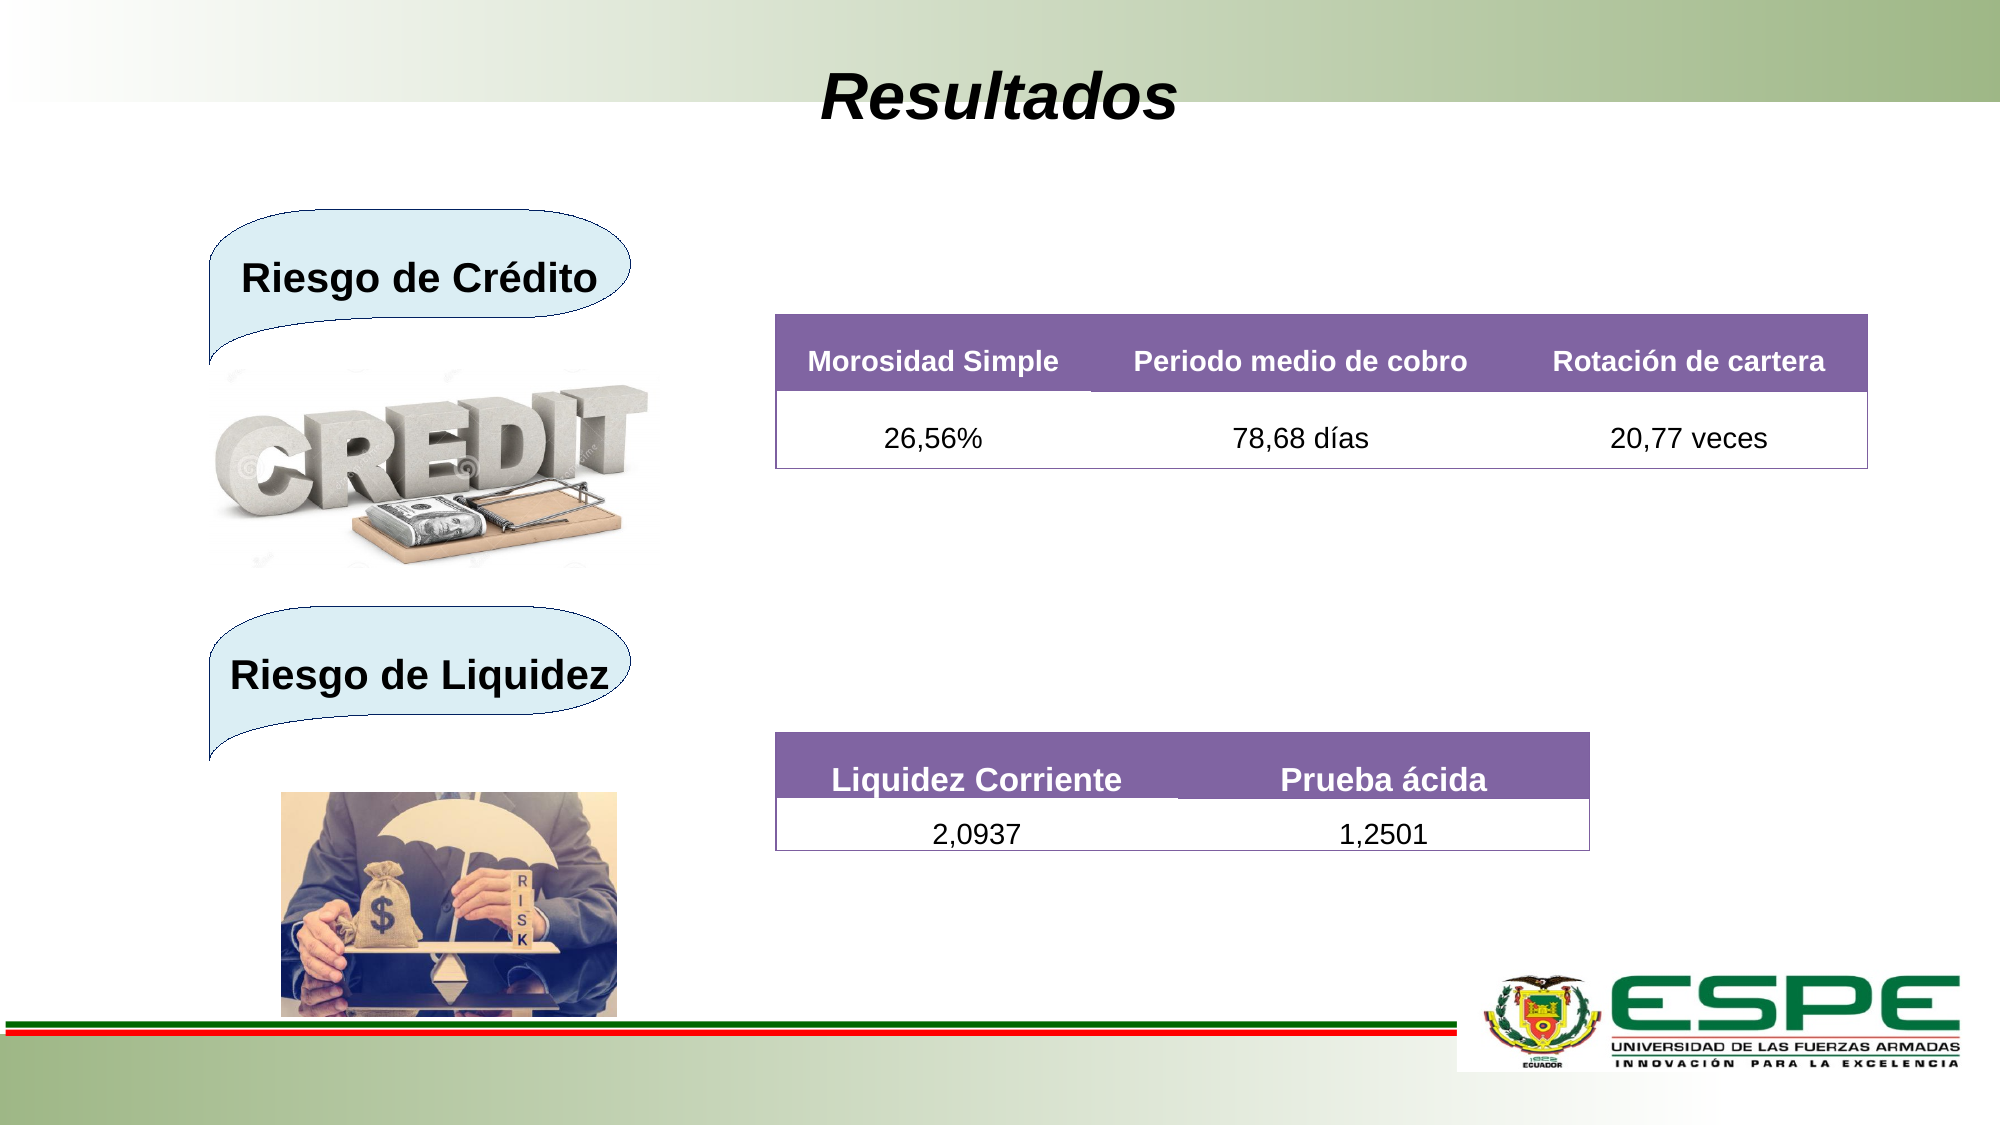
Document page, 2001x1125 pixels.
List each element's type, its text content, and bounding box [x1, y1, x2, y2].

table_cell 1,2501 [1178, 799, 1589, 850]
text_box Riesgo de Liquidez [209, 606, 631, 761]
picture [280, 792, 617, 1017]
table_header Liquidez Corriente [777, 733, 1178, 798]
table_cell 26,56% [777, 391, 1091, 468]
table_header Rotación de cartera [1511, 315, 1867, 391]
table_header Periodo medio de cobro [1091, 315, 1511, 391]
picture [208, 368, 660, 569]
text_box Riesgo de Crédito [209, 209, 631, 365]
title Resultados [99, 45, 1900, 233]
table_header Morosidad Simple [777, 315, 1091, 391]
table_header Prueba ácida [1178, 733, 1589, 798]
table_cell 78,68 días [1091, 392, 1511, 468]
table_cell 20,77 veces [1511, 392, 1867, 468]
picture [1456, 968, 1994, 1072]
table_cell 2,0937 [777, 798, 1178, 850]
